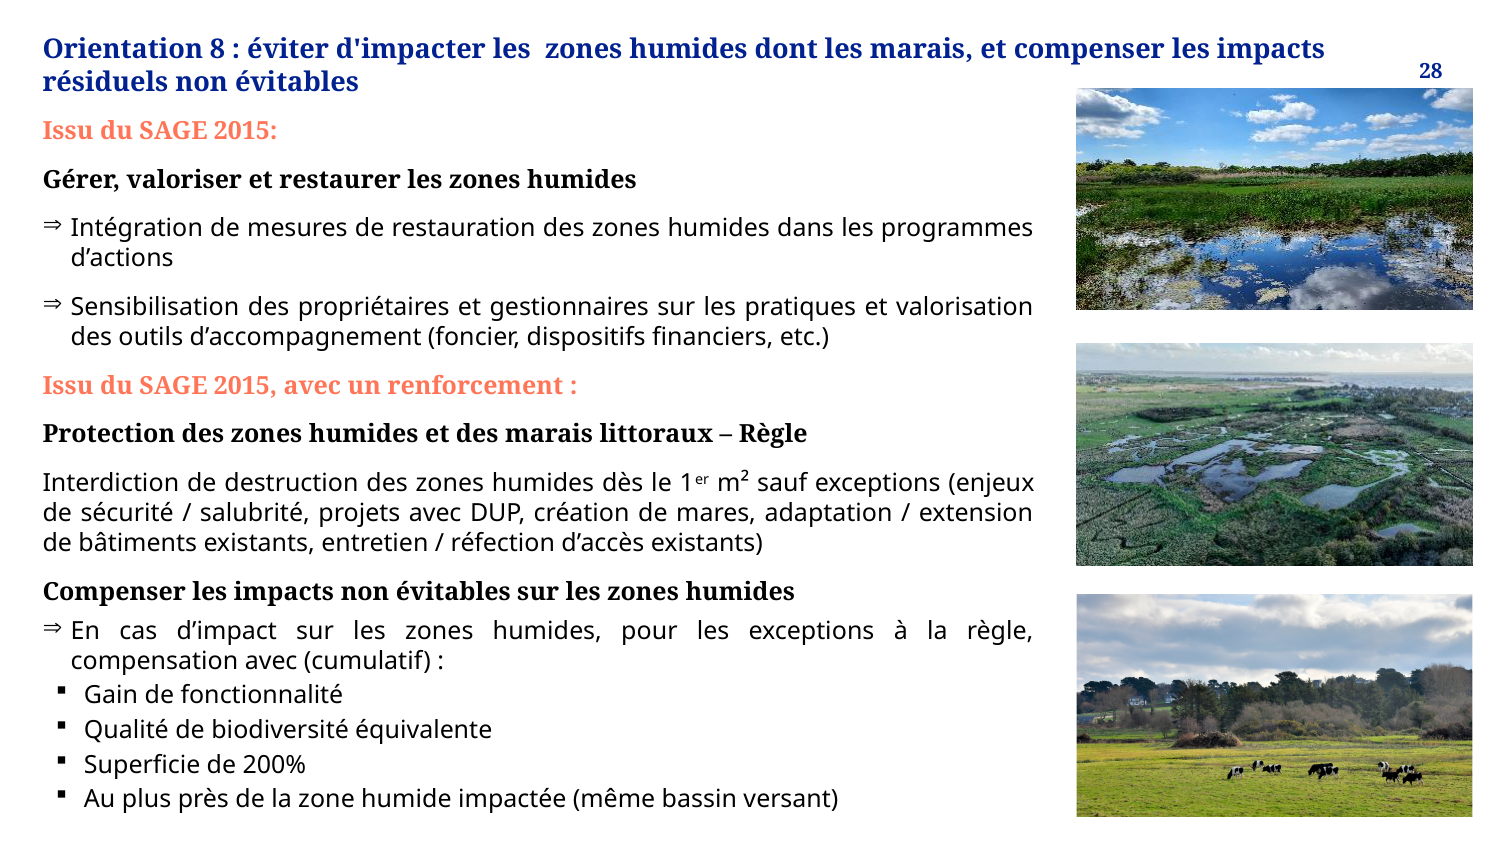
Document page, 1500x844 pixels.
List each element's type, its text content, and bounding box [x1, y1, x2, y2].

list Issu du SAGE 2015: Gérer, valoriser et restaurer les zones humides Intégration de mesures de restauration des zones humides dans les programmes d’actions Sensibilisation des propriétaires et gestionnaires sur les pratiques et valorisation des outils d’accompagnement (foncier, dispositifs financiers, etc.) Issu du SAGE 2015, avec un renforcement : Protection des zones humides et des marais littoraux – Règle Interdiction de destruction des zones humides dès le 1er m² sauf exceptions (enjeux de sécurité / salubrité, projets avec DUP, création de mares, adaptation / extension de bâtiments existants, entretien / réfection d’accès existants) Compenser les impacts non évitables sur les zones humides En cas d’impact sur les zones humides, pour les exceptions à la règle, compensation avec (cumulatif) : Gain de fonctionnalité Qualité de biodiversité équivalente Superficie de 200% Au plus près de la zone humide impactée (même bassin versant) [36, 114, 1041, 844]
picture [1076, 594, 1473, 817]
picture [1076, 88, 1473, 310]
picture [1076, 343, 1473, 566]
title Orientation 8 : éviter d'impacter les zones humides dont les marais, et compenser les impacts résiduels non évitables [36, 31, 1372, 97]
